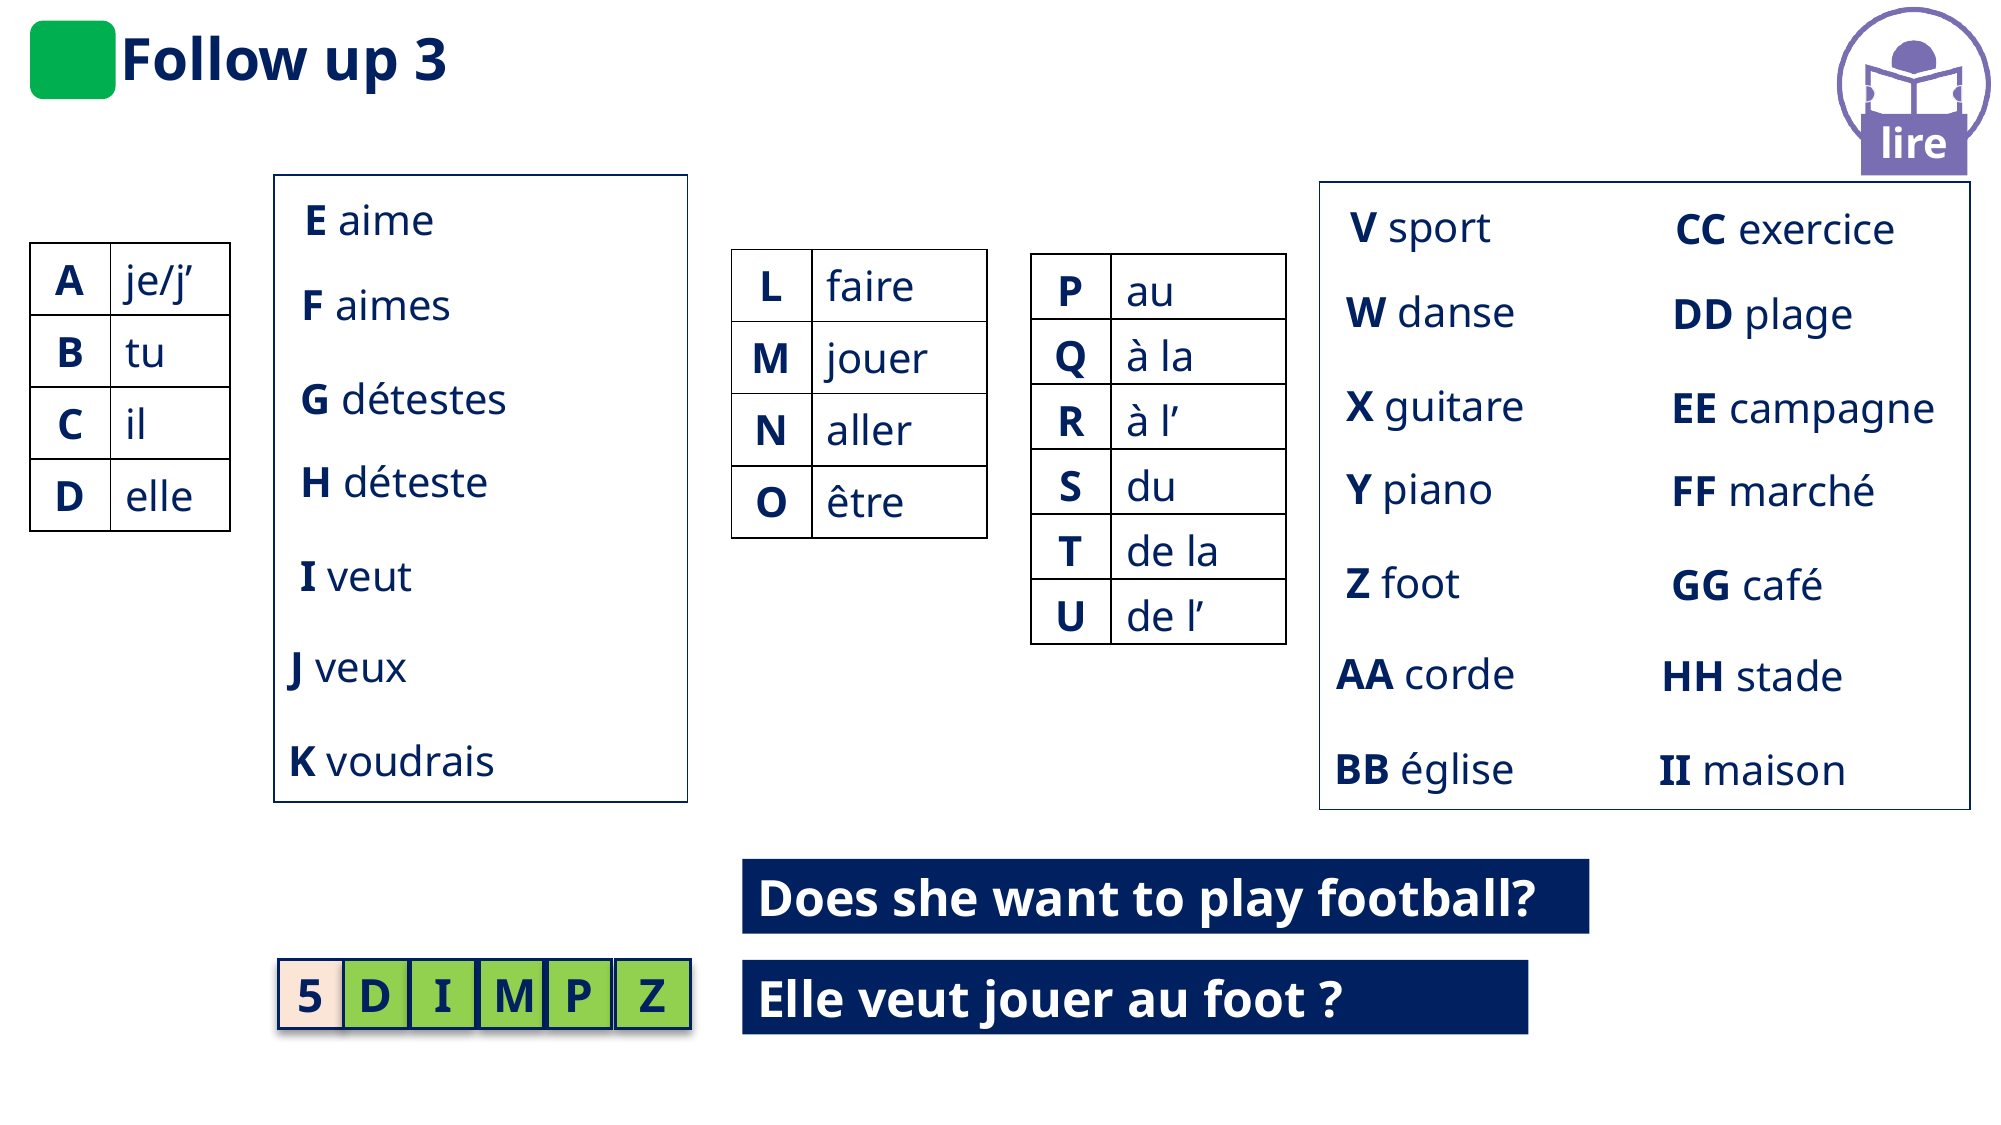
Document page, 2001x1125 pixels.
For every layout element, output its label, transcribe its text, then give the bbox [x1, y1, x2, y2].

text_box Elle veut jouer au foot ? [742, 959, 1529, 1035]
table_cell C [31, 388, 110, 458]
table_header au [1112, 255, 1285, 318]
table_cell être [813, 467, 986, 537]
text_box GG café [1656, 551, 1996, 617]
picture [1823, 0, 2000, 179]
text_box E aime [289, 186, 471, 252]
table_cell D [31, 460, 110, 530]
text_box HH stade [1647, 641, 1986, 707]
table_cell M [732, 322, 811, 393]
table_cell B [31, 316, 110, 386]
table_cell il [111, 388, 229, 458]
table_cell Q [1032, 320, 1110, 383]
table_cell S [1032, 450, 1110, 513]
text_box G détestes [285, 365, 584, 430]
table_header [1320, 183, 1969, 736]
text_box AA corde [1321, 640, 1661, 705]
table_cell U [1032, 580, 1110, 643]
text_box D [342, 959, 409, 1030]
table_cell jouer [813, 322, 986, 393]
table_header je/j’ [111, 244, 229, 314]
text_box H déteste [285, 448, 625, 513]
text_box W danse [1332, 278, 1619, 344]
title Follow up 3 [105, 14, 473, 110]
text_box I veut [285, 542, 625, 608]
table_header P [1032, 255, 1110, 318]
table_header [275, 176, 687, 801]
table_cell aller [813, 394, 986, 465]
text_box [30, 20, 116, 100]
table_cell de l’ [1112, 580, 1285, 643]
text_box P [546, 959, 613, 1030]
table_cell à la [1112, 320, 1285, 383]
table_cell elle [111, 460, 229, 530]
text_box DD plage [1657, 280, 1919, 345]
text_box EE campagne [1656, 373, 2000, 439]
text_box V sport [1335, 193, 1516, 259]
text_box K voudrais [273, 727, 613, 793]
table_header faire [813, 250, 986, 321]
table_cell de la [1112, 515, 1285, 578]
text_box BB église [1319, 735, 1659, 800]
text_box Y piano [1331, 455, 1671, 521]
text_box FF marché [1656, 457, 1996, 522]
text_box Does she want to play football? [742, 858, 1590, 934]
text_box II maison [1644, 736, 1984, 802]
table_cell tu [111, 316, 229, 386]
text_box I [410, 959, 477, 1030]
text_box X guitare [1331, 372, 1629, 437]
table_cell O [732, 467, 811, 537]
text_box M [478, 959, 545, 1030]
table_cell R [1032, 385, 1110, 448]
text_box 5 [277, 959, 342, 1030]
table_header A [31, 244, 110, 314]
table_cell T [1032, 515, 1110, 578]
table_header [1320, 800, 1969, 809]
table_cell du [1112, 450, 1285, 513]
text_box CC exercice [1660, 195, 1970, 261]
table_header L [732, 250, 811, 321]
text_box Z foot [1331, 549, 1671, 615]
text_box J veux [276, 632, 615, 698]
text_box F aimes [286, 271, 488, 336]
table_cell N [732, 394, 811, 465]
table_cell à l’ [1112, 385, 1285, 448]
text_box Z [615, 959, 692, 1030]
